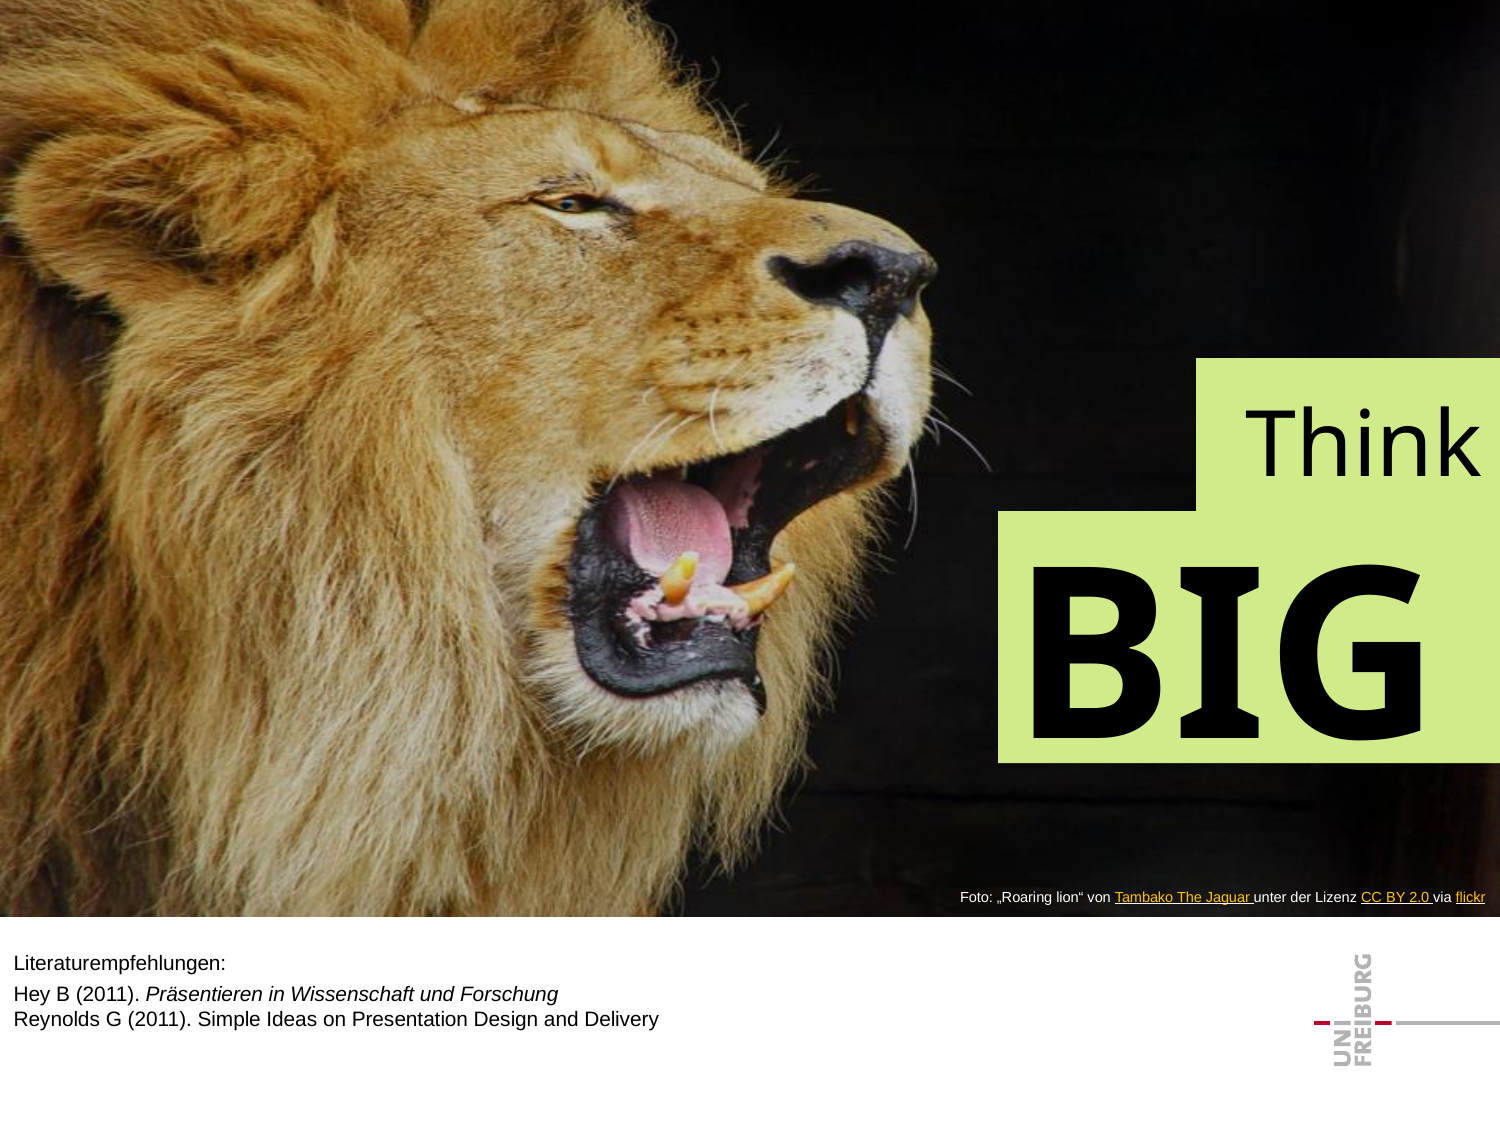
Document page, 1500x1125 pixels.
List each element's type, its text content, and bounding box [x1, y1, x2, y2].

text_box Literaturempfehlungen: Hey B (2011). Präsentieren in Wissenschaft und Forschung Reynolds G (2011). Simple Ideas on Presentation Design and Delivery [0, 941, 880, 1063]
picture [0, 0, 1500, 918]
